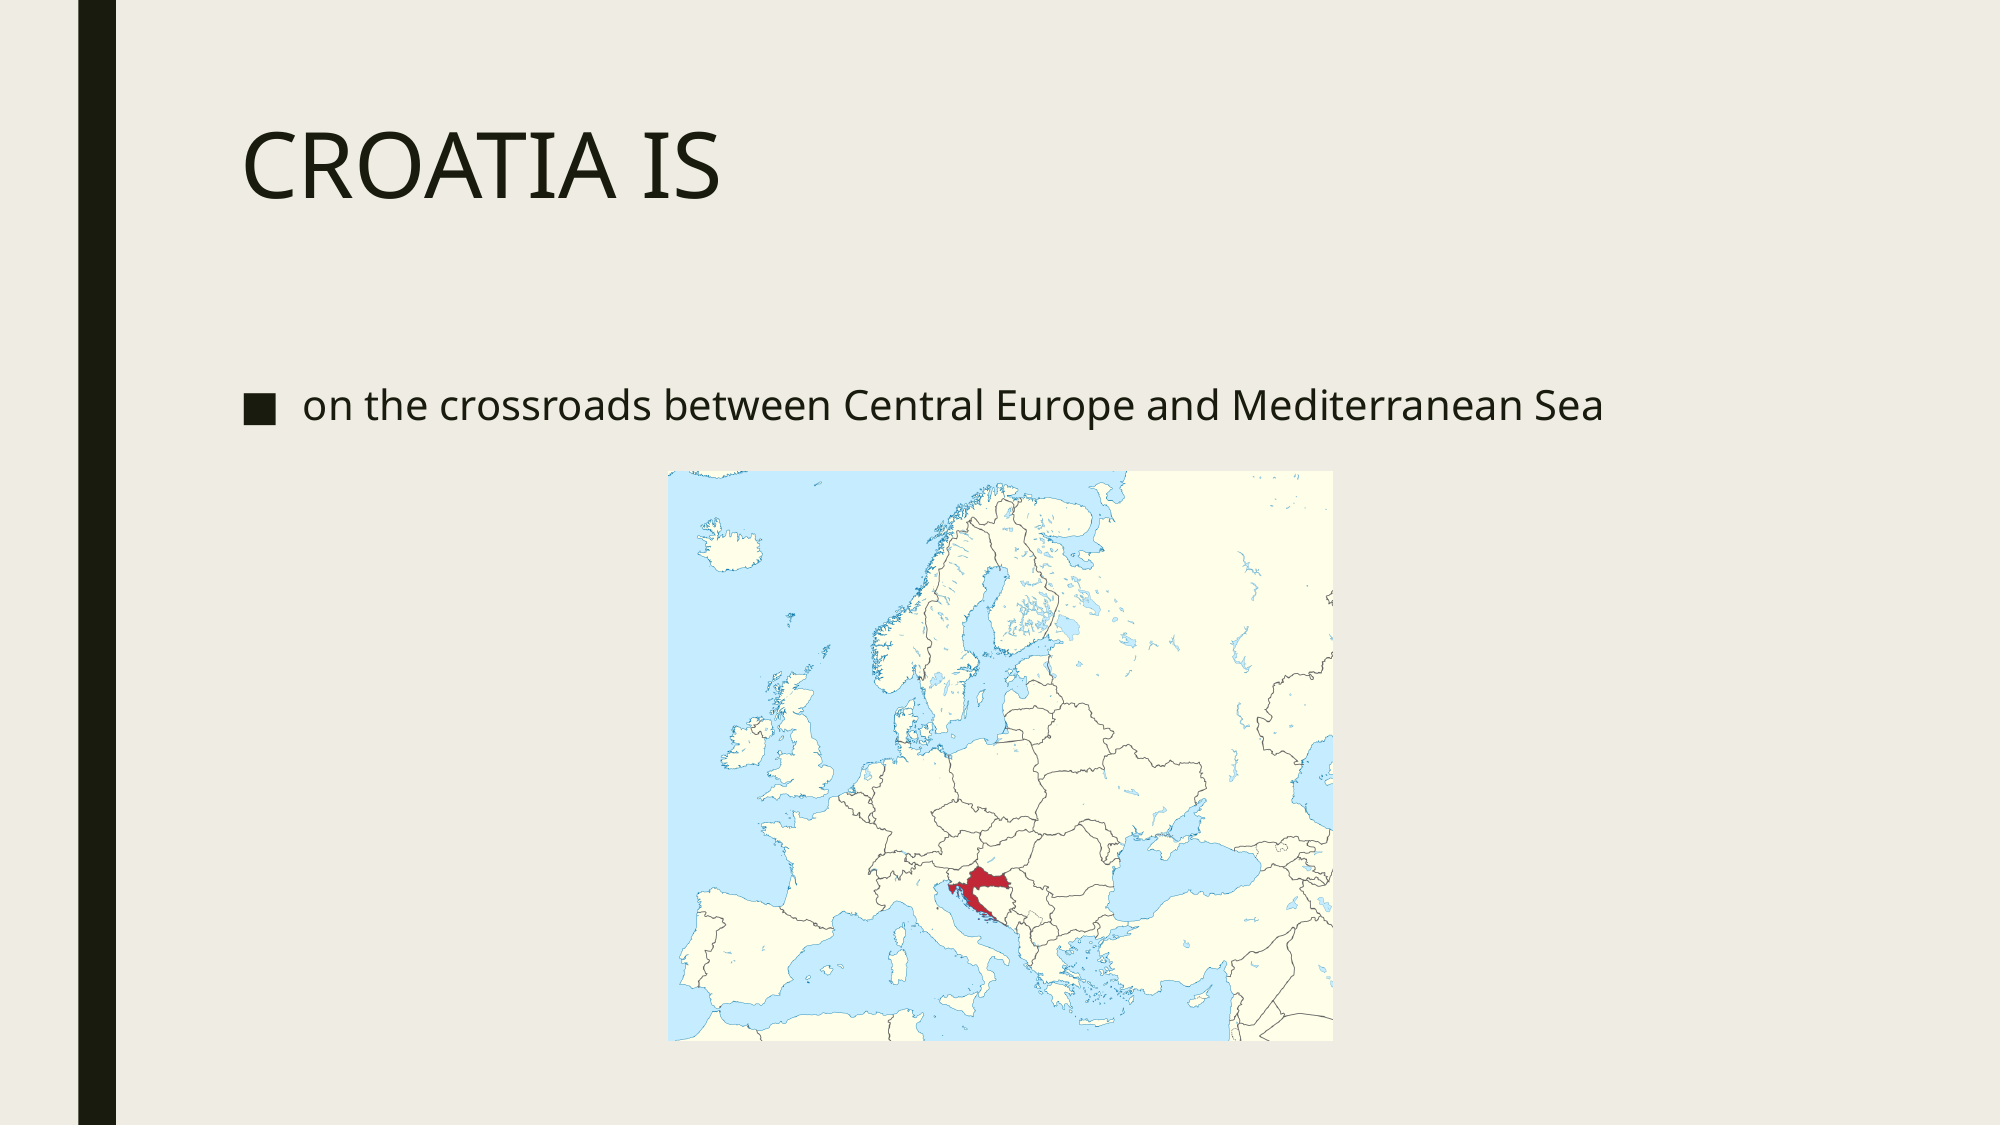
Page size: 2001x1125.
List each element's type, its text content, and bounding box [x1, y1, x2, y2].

picture [668, 471, 1333, 1041]
list on the crossroads between Central Europe and Mediterranean Sea [225, 375, 1800, 963]
title CROATIA IS [225, 112, 1800, 357]
